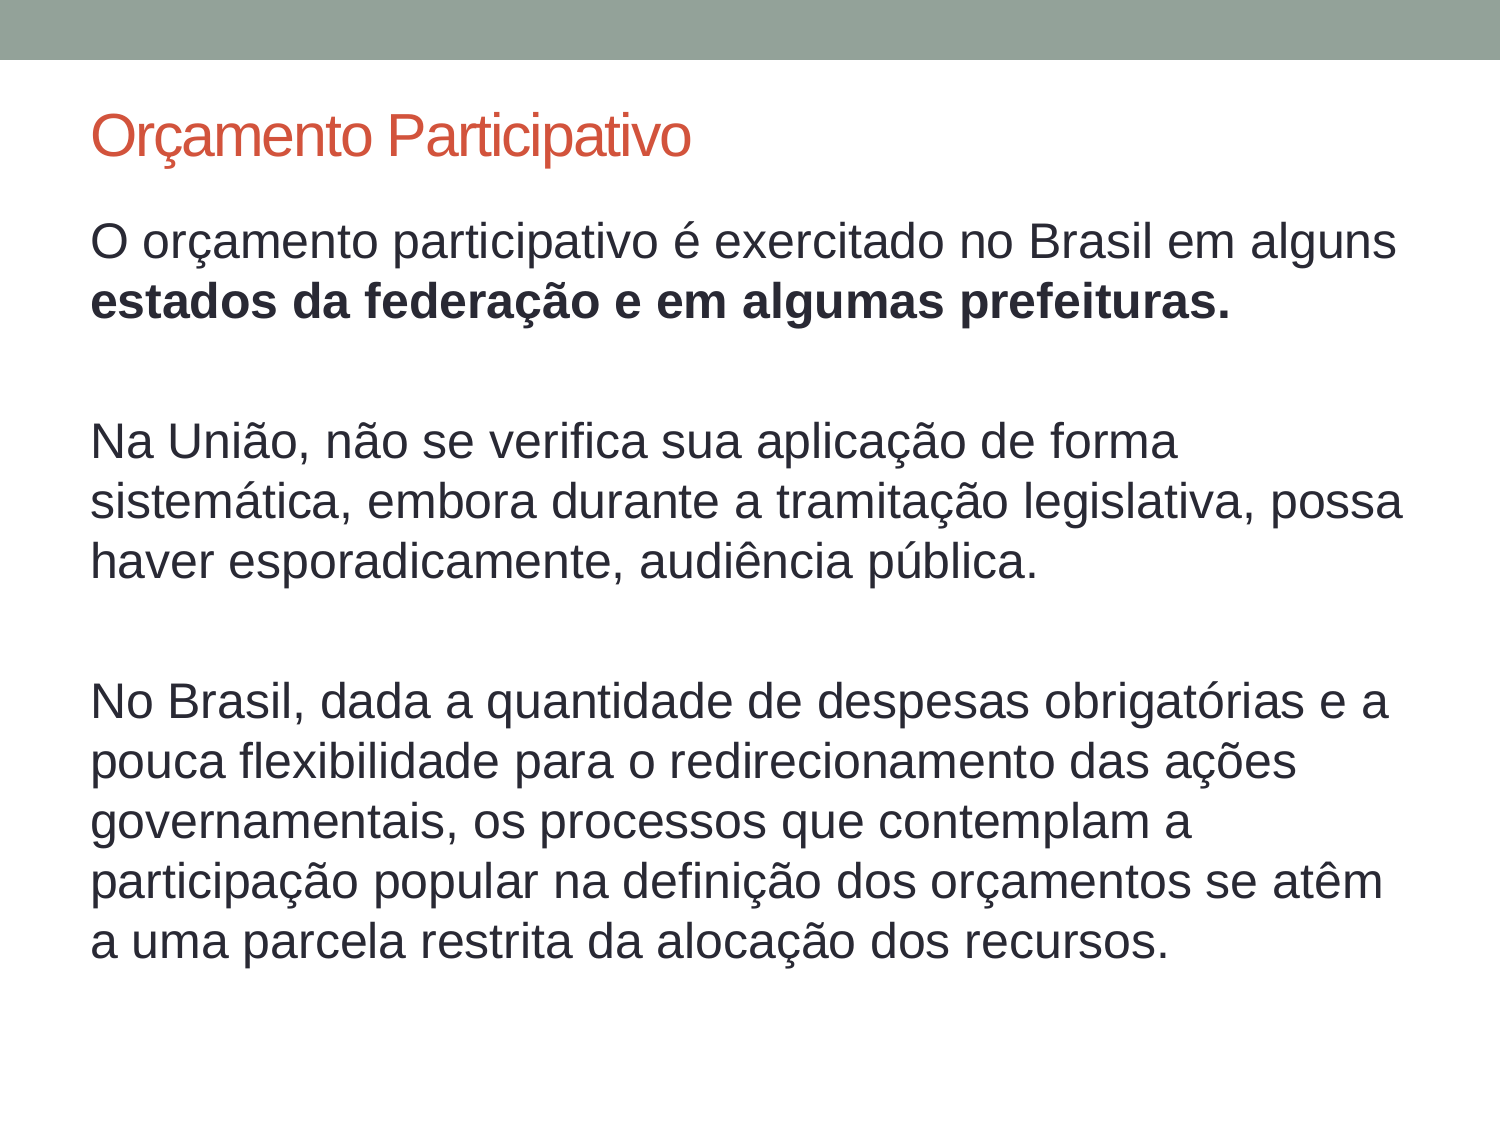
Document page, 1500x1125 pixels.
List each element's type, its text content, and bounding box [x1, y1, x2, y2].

title Orçamento Participativo [75, 87, 1425, 200]
list O orçamento participativo é exercitado no Brasil em alguns estados da federação e em algumas prefeituras. Na União, não se verifica sua aplicação de forma sistemática, embora durante a tramitação legislativa, possa haver esporadicamente, audiência pública. No Brasil, dada a quantidade de despesas obrigatórias e a pouca flexibilidade para o redirecionamento das ações governamentais, os processos que contemplam a participação popular na definição dos orçamentos se atêm a uma parcela restrita da alocação dos recursos. [75, 200, 1425, 1001]
